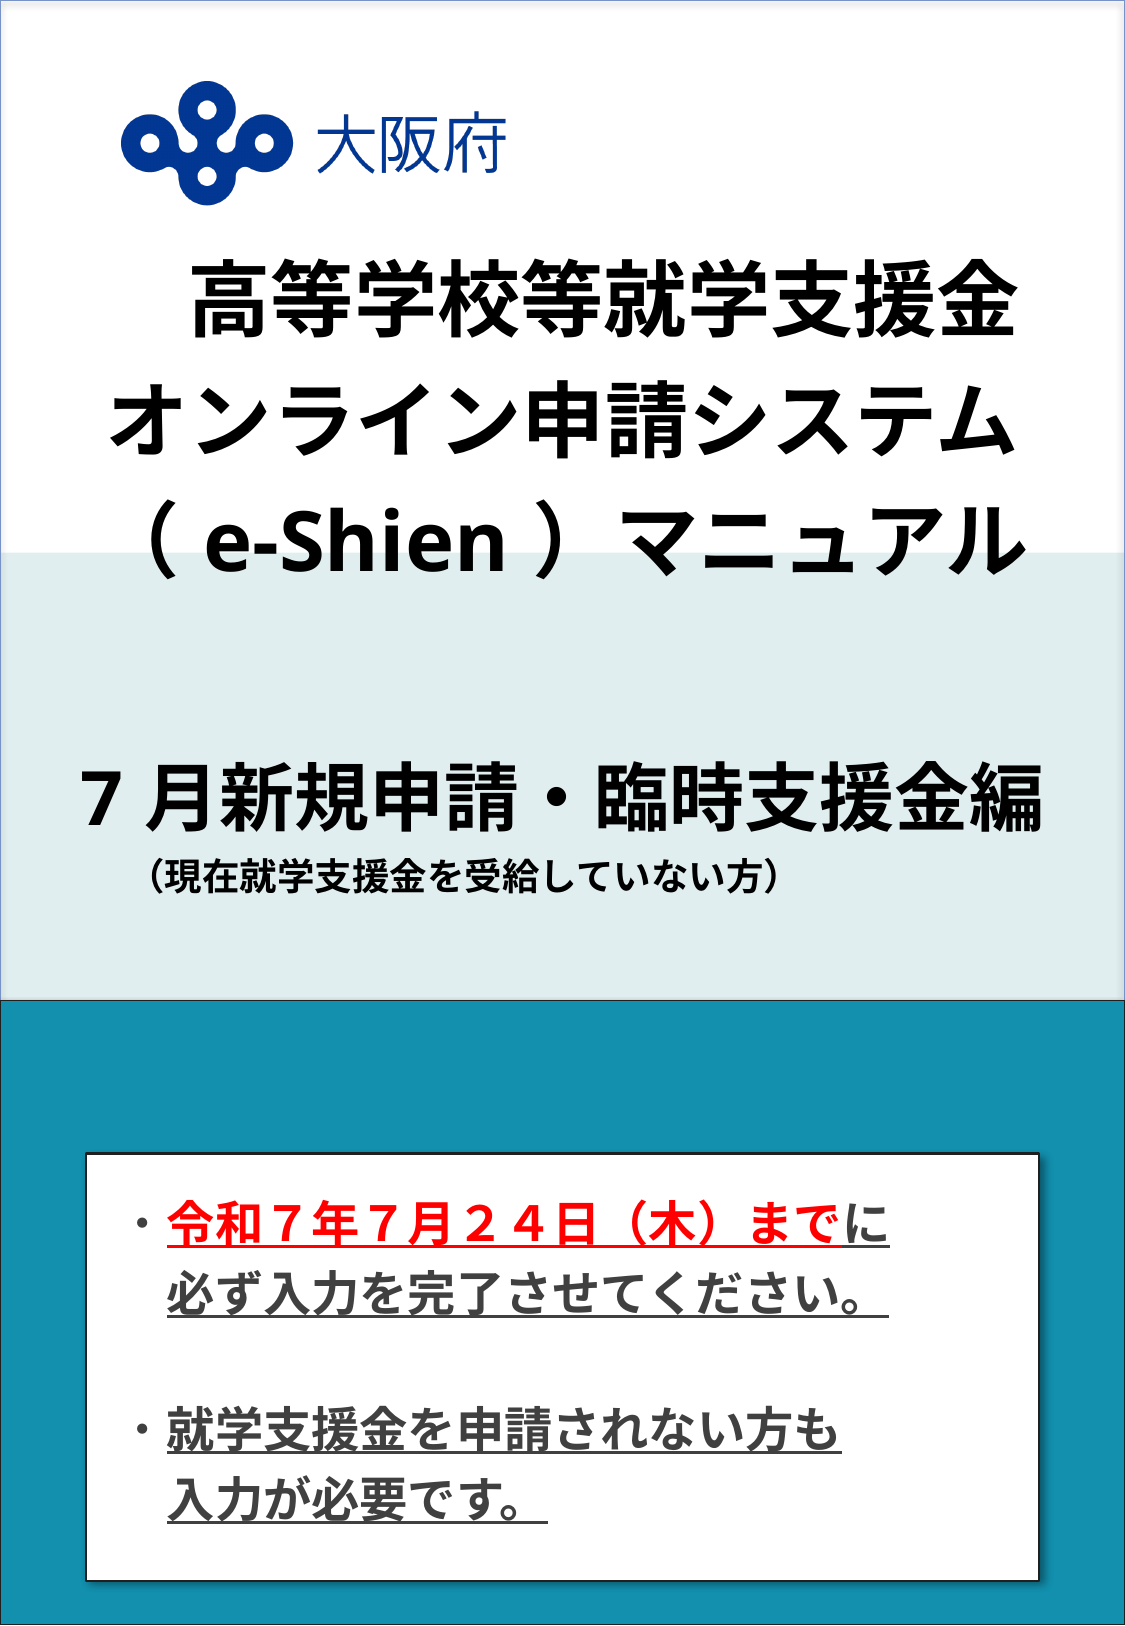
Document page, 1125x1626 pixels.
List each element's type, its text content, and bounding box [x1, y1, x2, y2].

picture [121, 81, 521, 215]
text_box [0, 0, 1125, 226]
text_box ・令和７年７月２４日（木）までに 必ず入力を完了させてください。 ・就学支援金を申請されない方も 入力が必要です。 [103, 1177, 980, 1544]
text_box [85, 1153, 1040, 1582]
list 高等学校等就学支援金 オンライン申請システム （e-Shien）マニュアル 7月新規申請・臨時支援金編 （現在就学支援金を受給していない方） [0, 226, 1125, 1284]
text_box [0, 1284, 1125, 1625]
